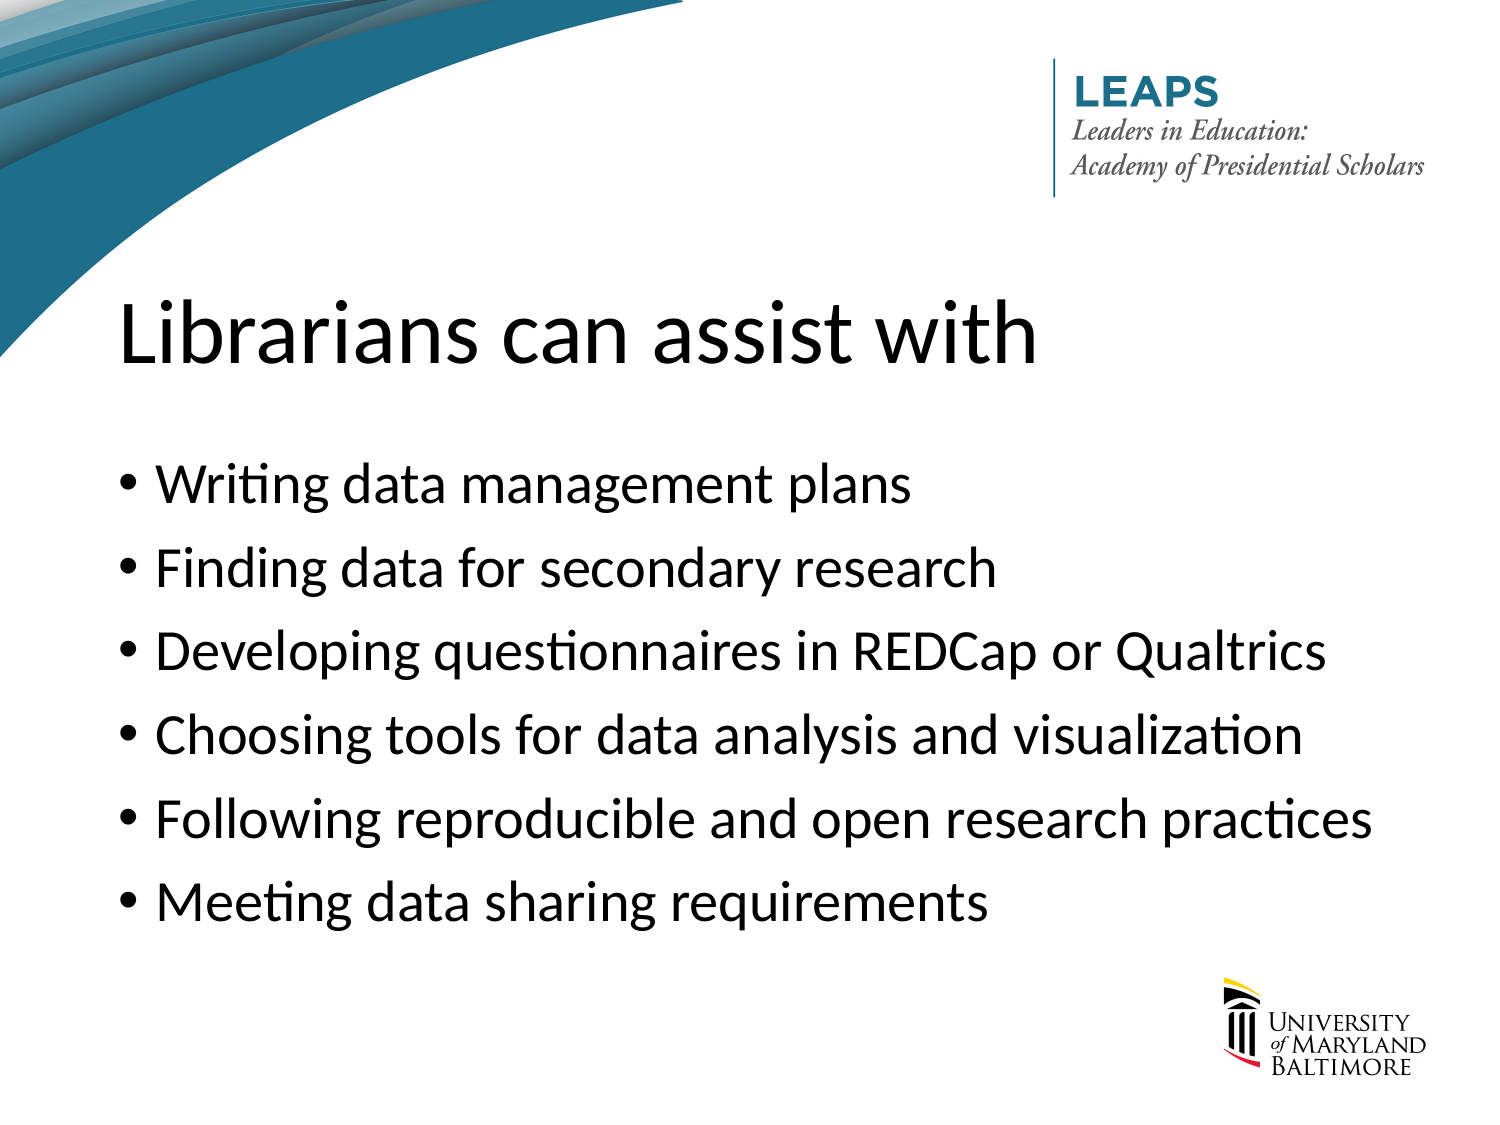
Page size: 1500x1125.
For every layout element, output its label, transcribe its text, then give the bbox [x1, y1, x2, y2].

list Writing data management plans Finding data for secondary research Developing questionnaires in REDCap or Qualtrics Choosing tools for data analysis and visualization Following reproducible and open research practices Meeting data sharing requirements [103, 445, 1397, 954]
picture [0, 960, 1500, 1125]
title Librarians can assist with [103, 277, 1397, 431]
picture [0, 0, 1500, 361]
